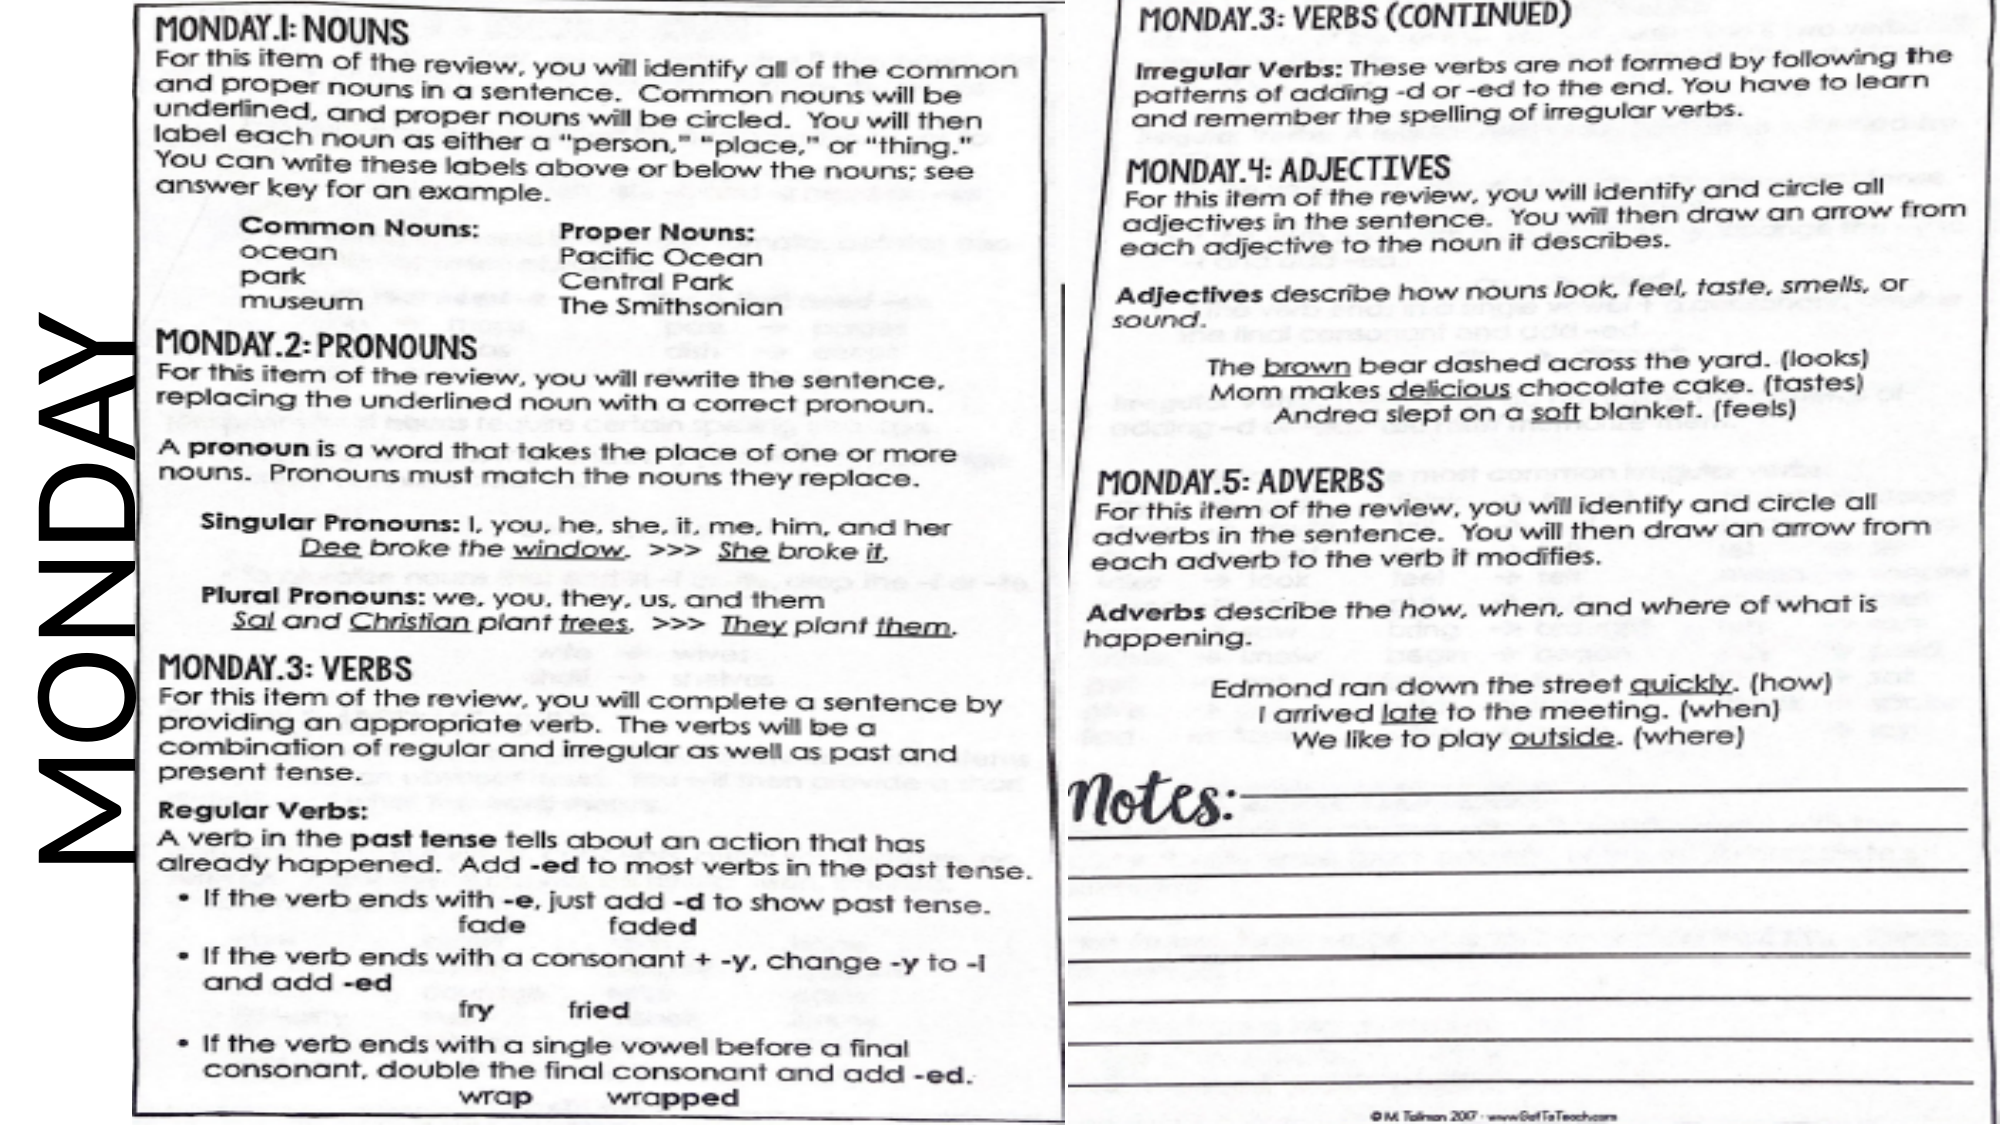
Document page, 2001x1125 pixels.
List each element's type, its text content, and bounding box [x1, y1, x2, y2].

picture [132, 0, 1065, 1125]
picture [1068, 0, 2000, 1124]
text_box MONDAY [0, 234, 132, 891]
